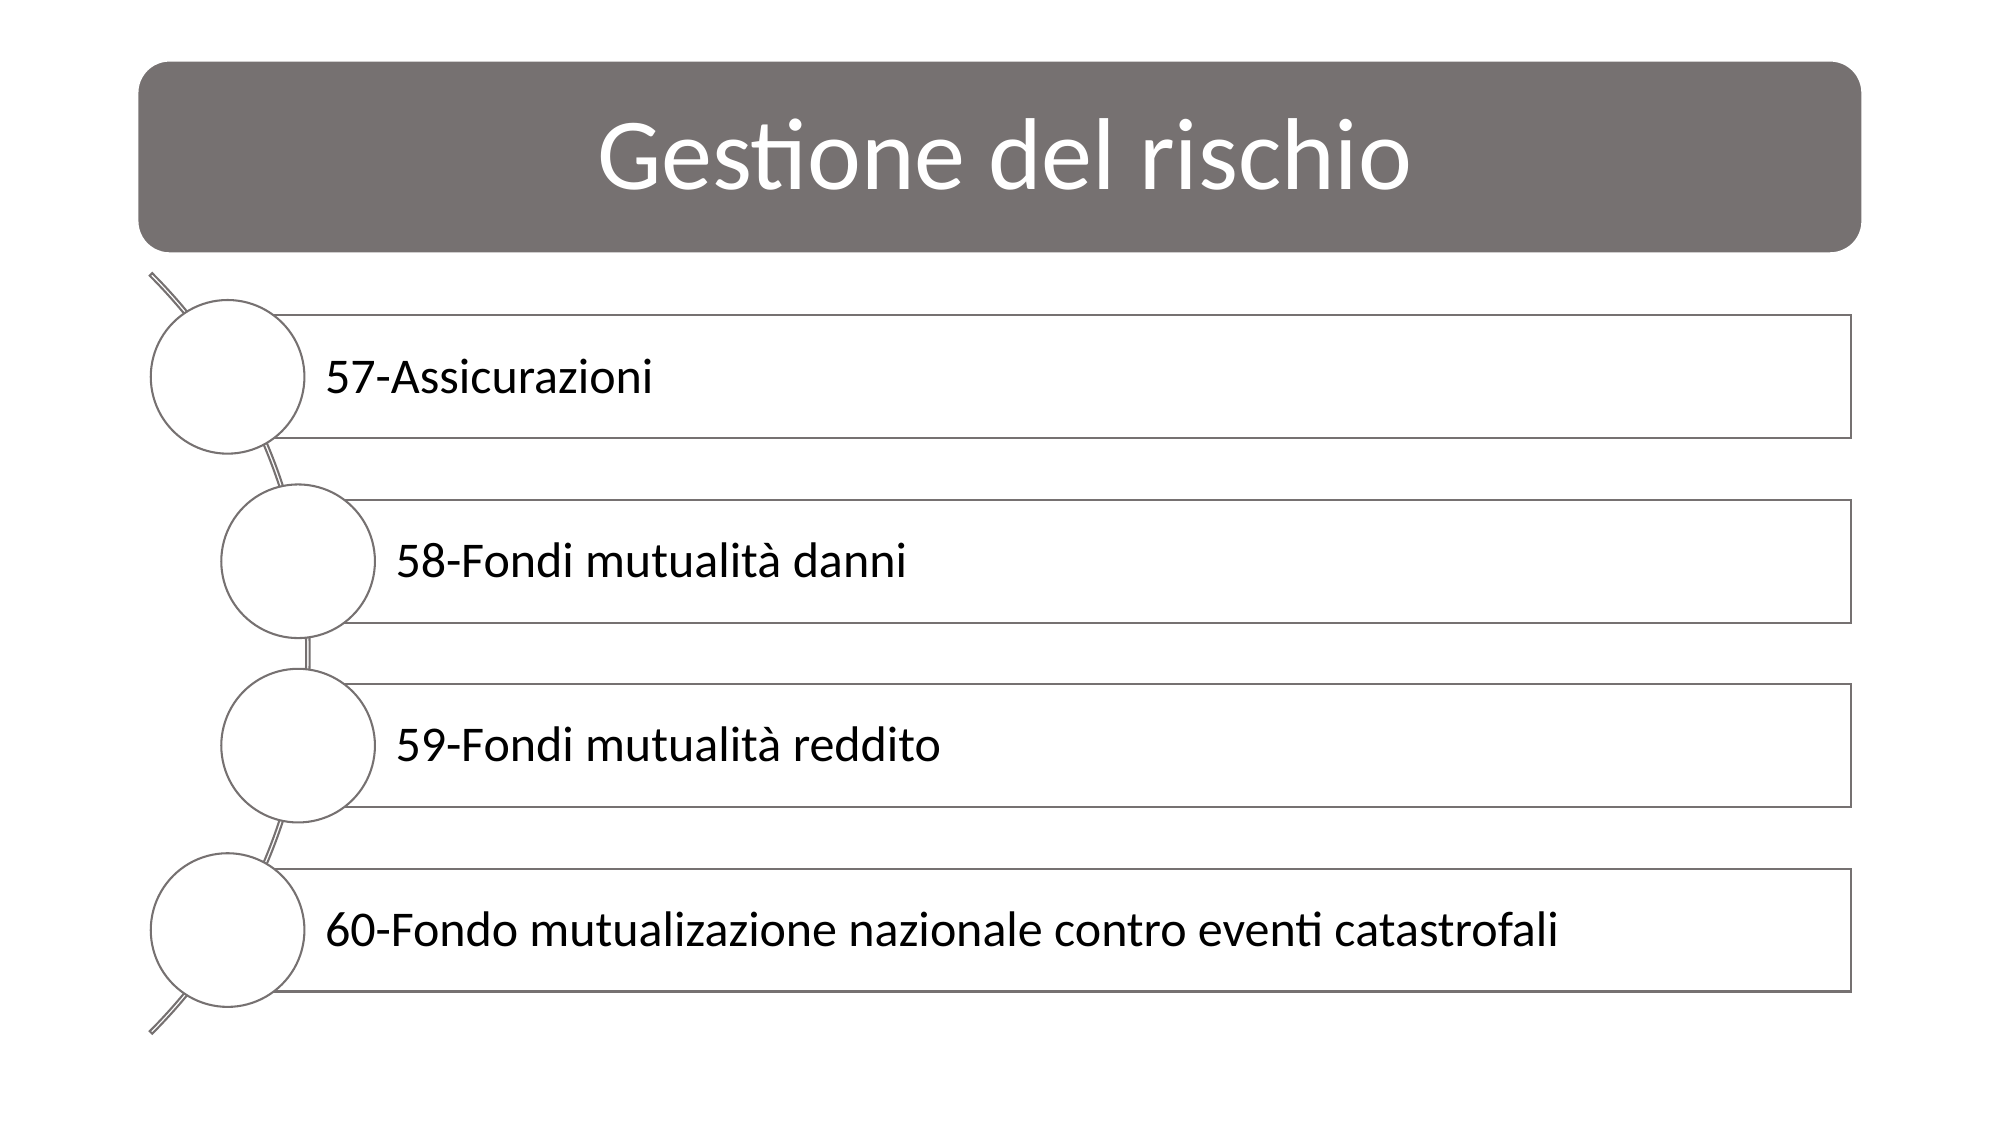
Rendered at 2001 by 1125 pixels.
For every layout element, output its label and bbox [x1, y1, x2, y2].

list [137, 253, 1863, 1053]
text_box [137, 59, 1863, 253]
